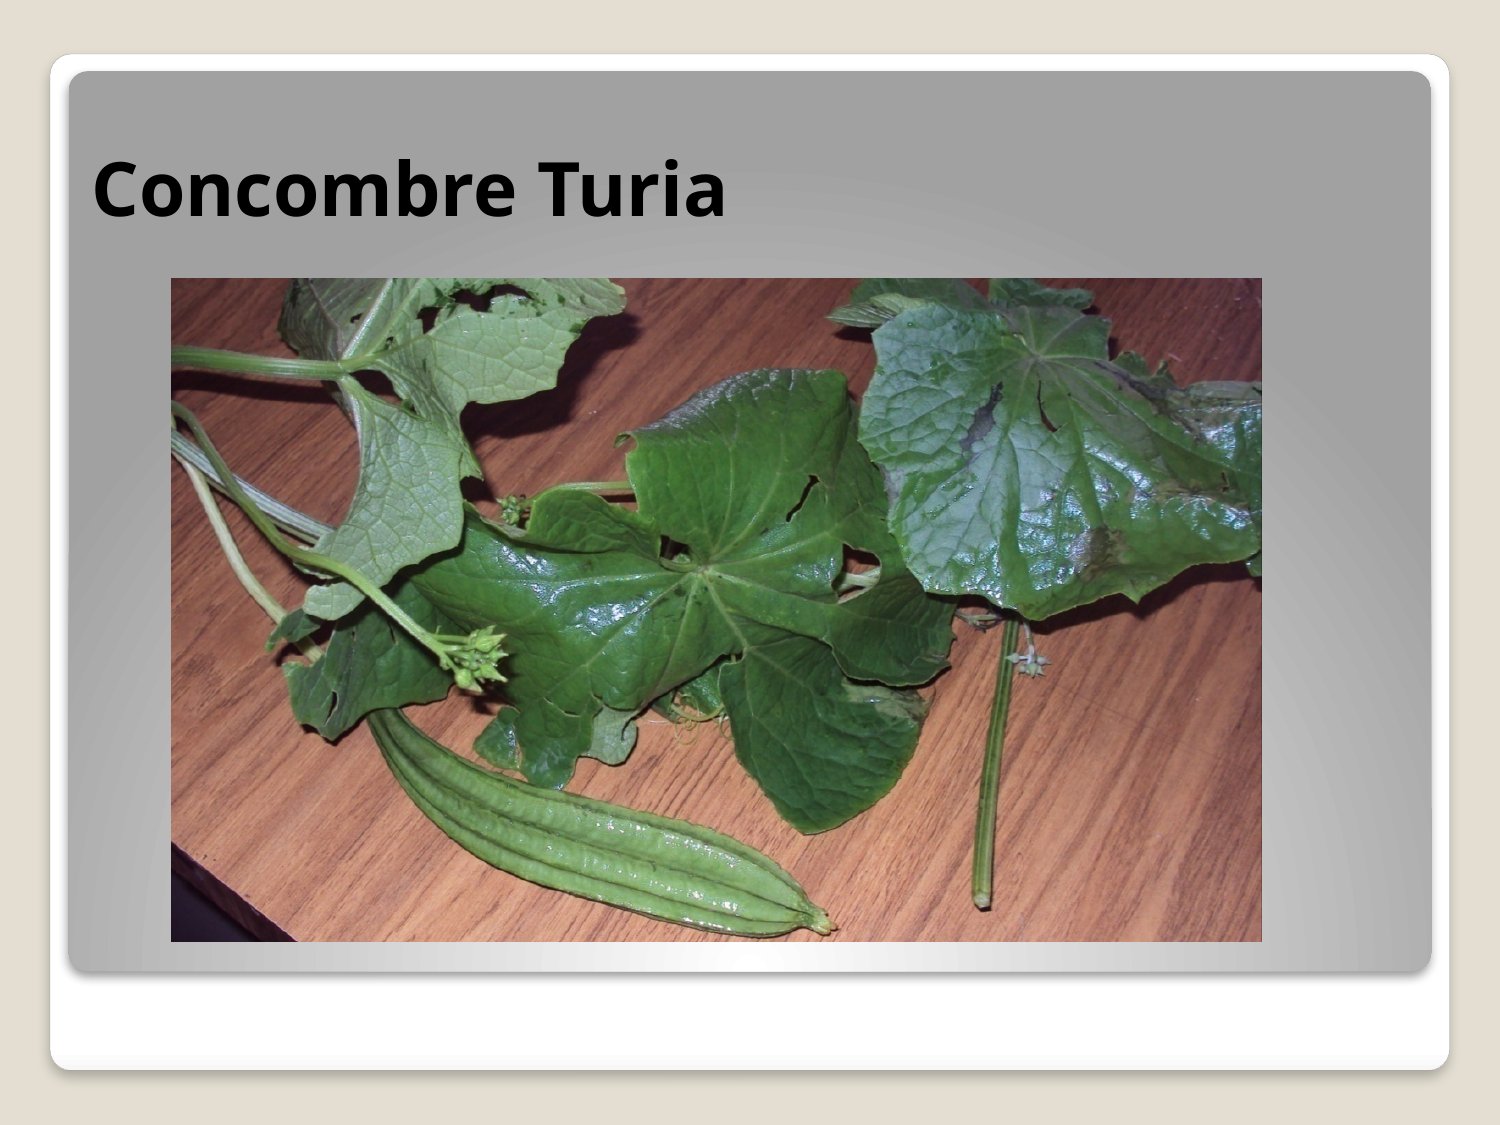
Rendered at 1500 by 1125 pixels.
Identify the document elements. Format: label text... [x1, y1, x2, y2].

title Concombre Turia [76, 66, 1420, 239]
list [170, 278, 1263, 942]
